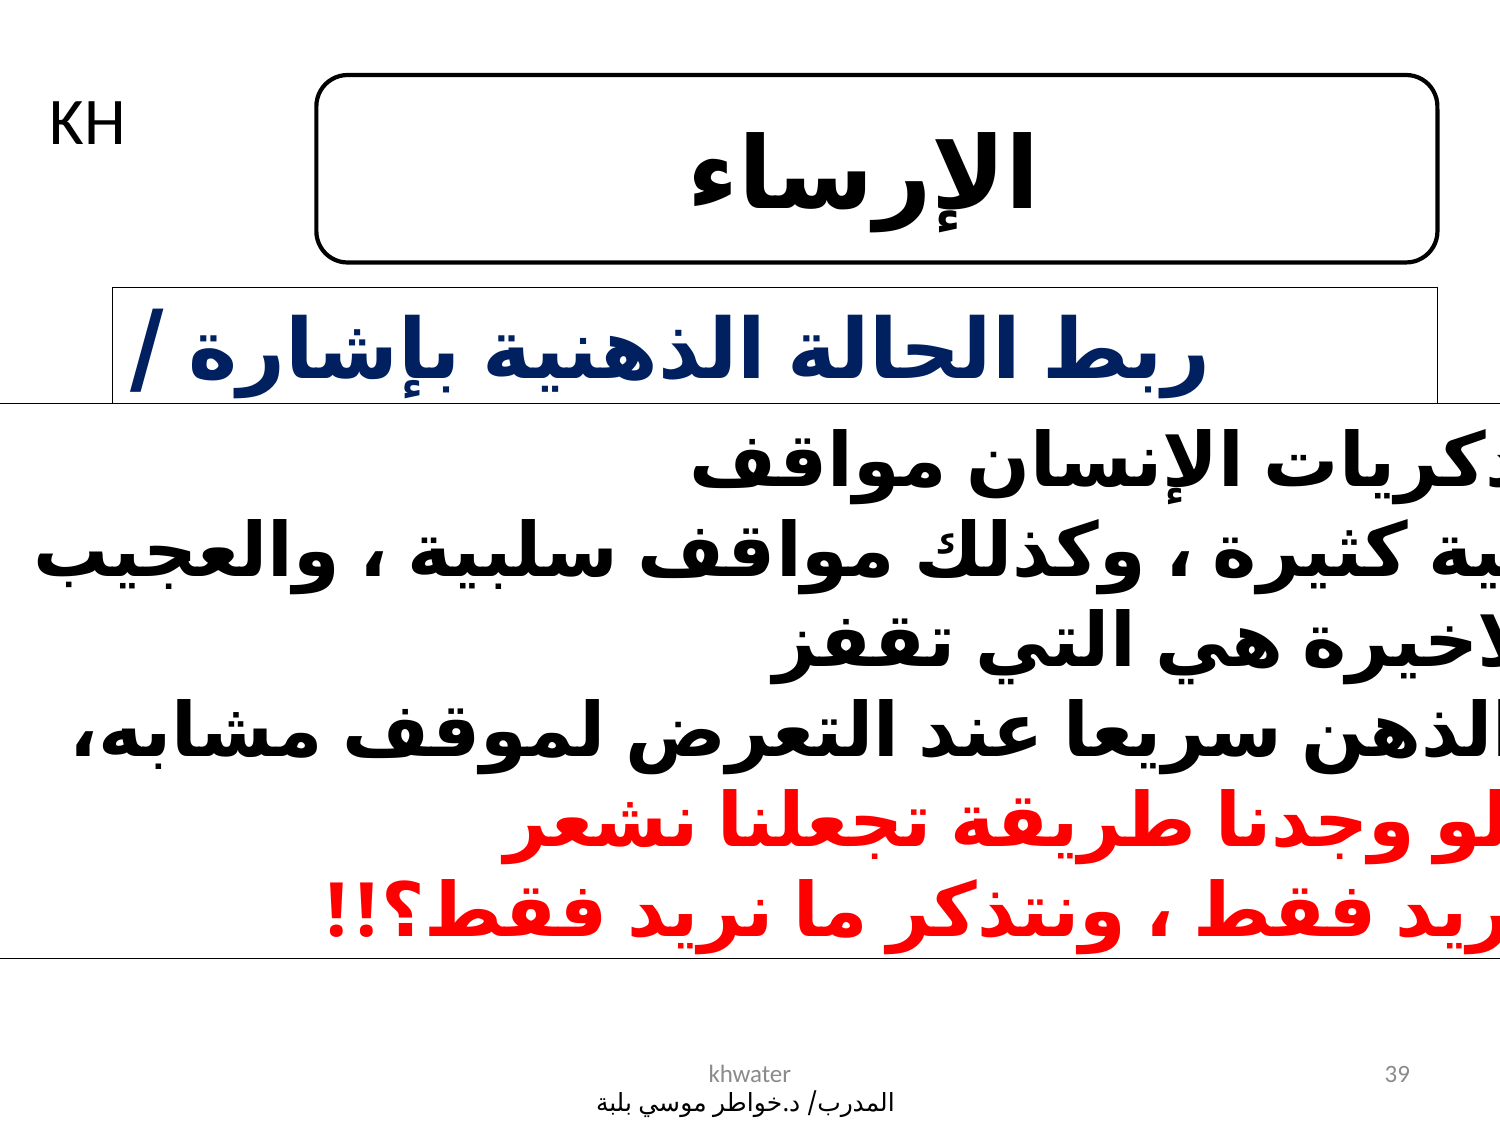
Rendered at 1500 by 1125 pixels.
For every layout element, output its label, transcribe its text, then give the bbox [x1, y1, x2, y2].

footer khwater [512, 1042, 988, 1103]
text_box ربط الحالة الذهنية بإشارة / مرساة / رابط [112, 287, 1438, 403]
slide_number 39 [1074, 1042, 1425, 1103]
text_box المدرب/ د.خواطر موسي بلبة [581, 1103, 917, 1125]
text_box الإرساء [314, 72, 1440, 265]
text_box KH [35, 70, 200, 165]
text_box في ذكريات الإنسان مواقف إيجابية كثيرة ، وكذلك مواقف سلبية ، والعجيب أن الاخيرة هي التي تقفز الى الذهن سريعا عند التعرض لموقف مشابه، ماذا لو وجدنا طريقة تجعلنا نشعر بما نريد فقط ، ونتذكر ما نريد فقط؟!! [0, 403, 1500, 959]
